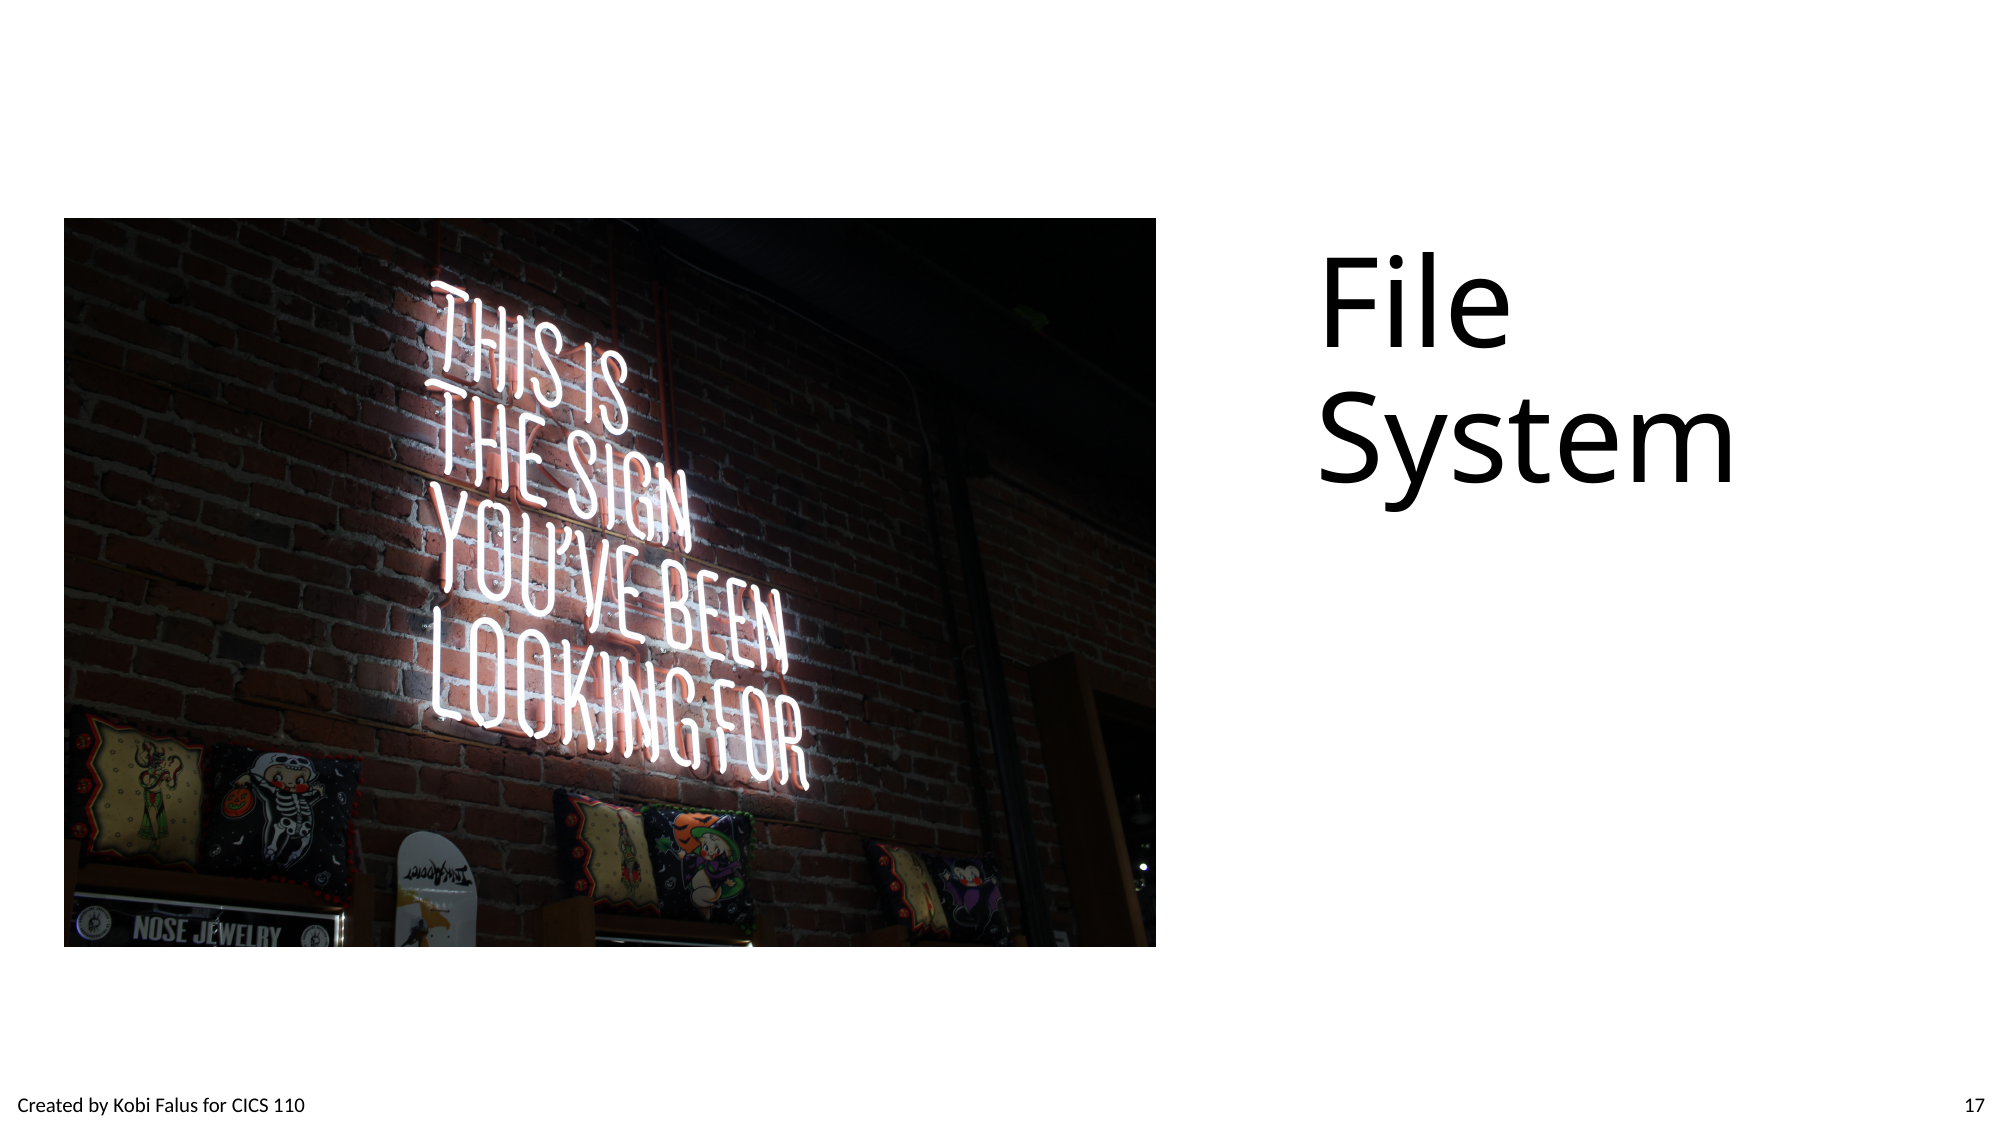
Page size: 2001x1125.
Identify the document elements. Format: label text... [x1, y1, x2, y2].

title File System [1300, 218, 1884, 518]
picture [64, 218, 1156, 947]
